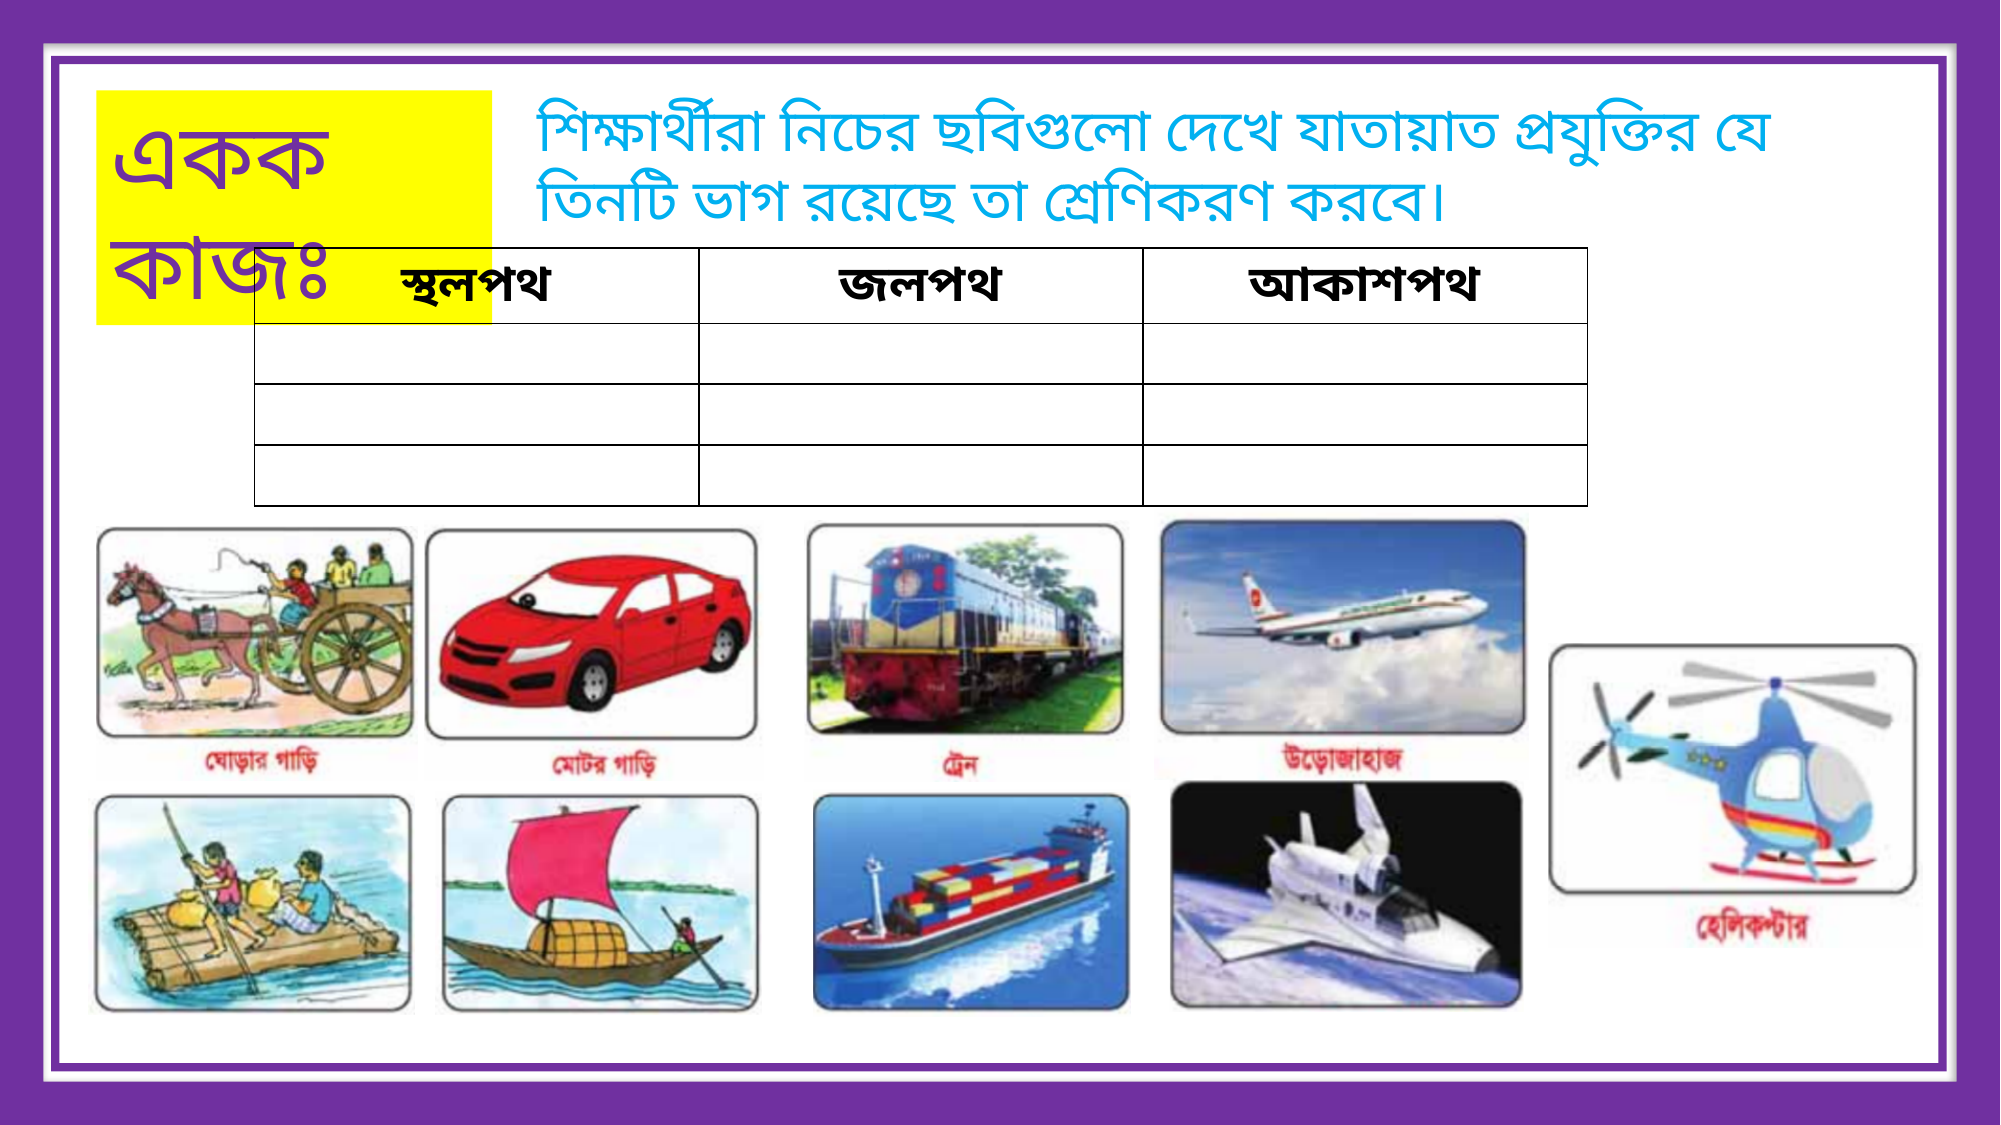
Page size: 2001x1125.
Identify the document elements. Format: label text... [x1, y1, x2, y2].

table_cell [700, 324, 1142, 383]
table_cell [1144, 446, 1587, 505]
text_box একক কাজঃ [96, 90, 493, 326]
table_cell [255, 385, 698, 444]
table_cell [700, 446, 1142, 505]
table_cell [255, 324, 698, 383]
picture [435, 791, 762, 1015]
picture [1548, 643, 1923, 948]
text_box শিক্ষার্থীরা নিচের ছবিগুলো দেখে যাতায়াত প্রযুক্তির যে তিনটি ভাগ রয়েছে তা শ্রেণিকরণ করবে। [522, 85, 1892, 241]
text_box [50, 55, 1948, 1072]
picture [813, 790, 1131, 1018]
table_cell [1144, 324, 1587, 383]
picture [424, 520, 764, 781]
table_header জলপথ [700, 249, 1142, 323]
table_cell [1144, 385, 1587, 444]
picture [96, 526, 418, 781]
picture [88, 790, 415, 1015]
picture [1154, 508, 1529, 1012]
table_cell [255, 446, 698, 505]
table_header আকাশপথ [1144, 249, 1587, 323]
table_header স্থলপথ [255, 249, 698, 323]
table_cell [700, 385, 1142, 444]
picture [804, 520, 1130, 782]
text_box [0, 0, 2000, 1125]
